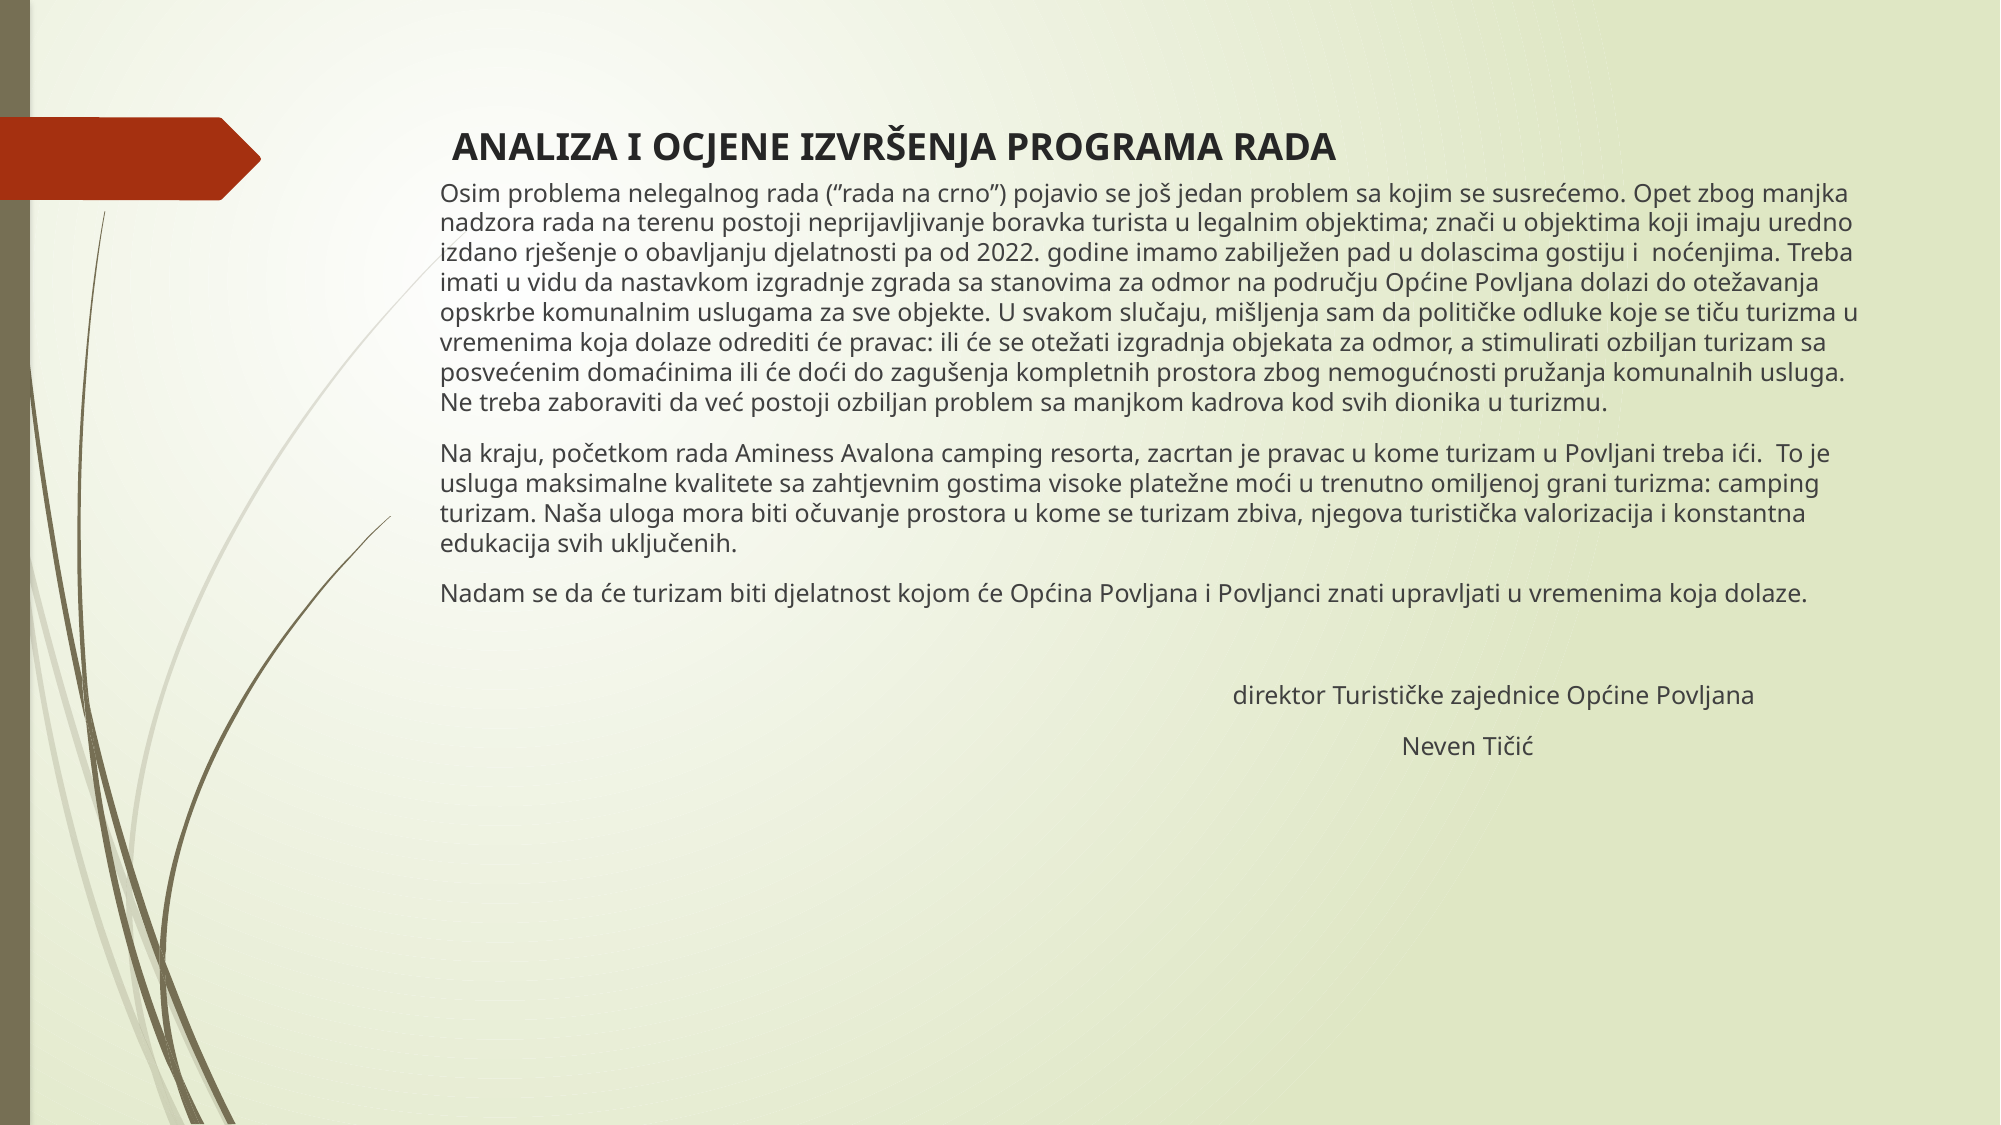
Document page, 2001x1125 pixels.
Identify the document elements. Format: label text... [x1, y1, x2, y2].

list Osim problema nelegalnog rada (‘’rada na crno’’) pojavio se još jedan problem sa kojim se susrećemo. Opet zbog manjka nadzora rada na terenu postoji neprijavljivanje boravka turista u legalnim objektima; znači u objektima koji imaju uredno izdano rješenje o obavljanju djelatnosti pa od 2022. godine imamo zabilježen pad u dolascima gostiju i noćenjima. Treba imati u vidu da nastavkom izgradnje zgrada sa stanovima za odmor na području Općine Povljana dolazi do otežavanja opskrbe komunalnim uslugama za sve objekte. U svakom slučaju, mišljenja sam da političke odluke koje se tiču turizma u vremenima koja dolaze odrediti će pravac: ili će se otežati izgradnja objekata za odmor, a stimulirati ozbiljan turizam sa posvećenim domaćinima ili će doći do zagušenja kompletnih prostora zbog nemogućnosti pružanja komunalnih usluga. Ne treba zaboraviti da već postoji ozbiljan problem sa manjkom kadrova kod svih dionika u turizmu. Na kraju, početkom rada Aminess Avalona camping resorta, zacrtan je pravac u kome turizam u Povljani treba ići. To je usluga maksimalne kvalitete sa zahtjevnim gostima visoke platežne moći u trenutno omiljenoj grani turizma: camping turizam. Naša uloga mora biti očuvanje prostora u kome se turizam zbiva, njegova turistička valorizacija i konstantna edukacija svih uključenih. Nadam se da će turizam biti djelatnost kojom će Općina Povljana i Povljanci znati upravljati u vremenima koja dolaze. direktor Turističke zajednice Općine Povljana Neven Tičić [424, 169, 1888, 970]
title ANALIZA I OCJENE IZVRŠENJA PROGRAMA RADA [437, 115, 1899, 188]
